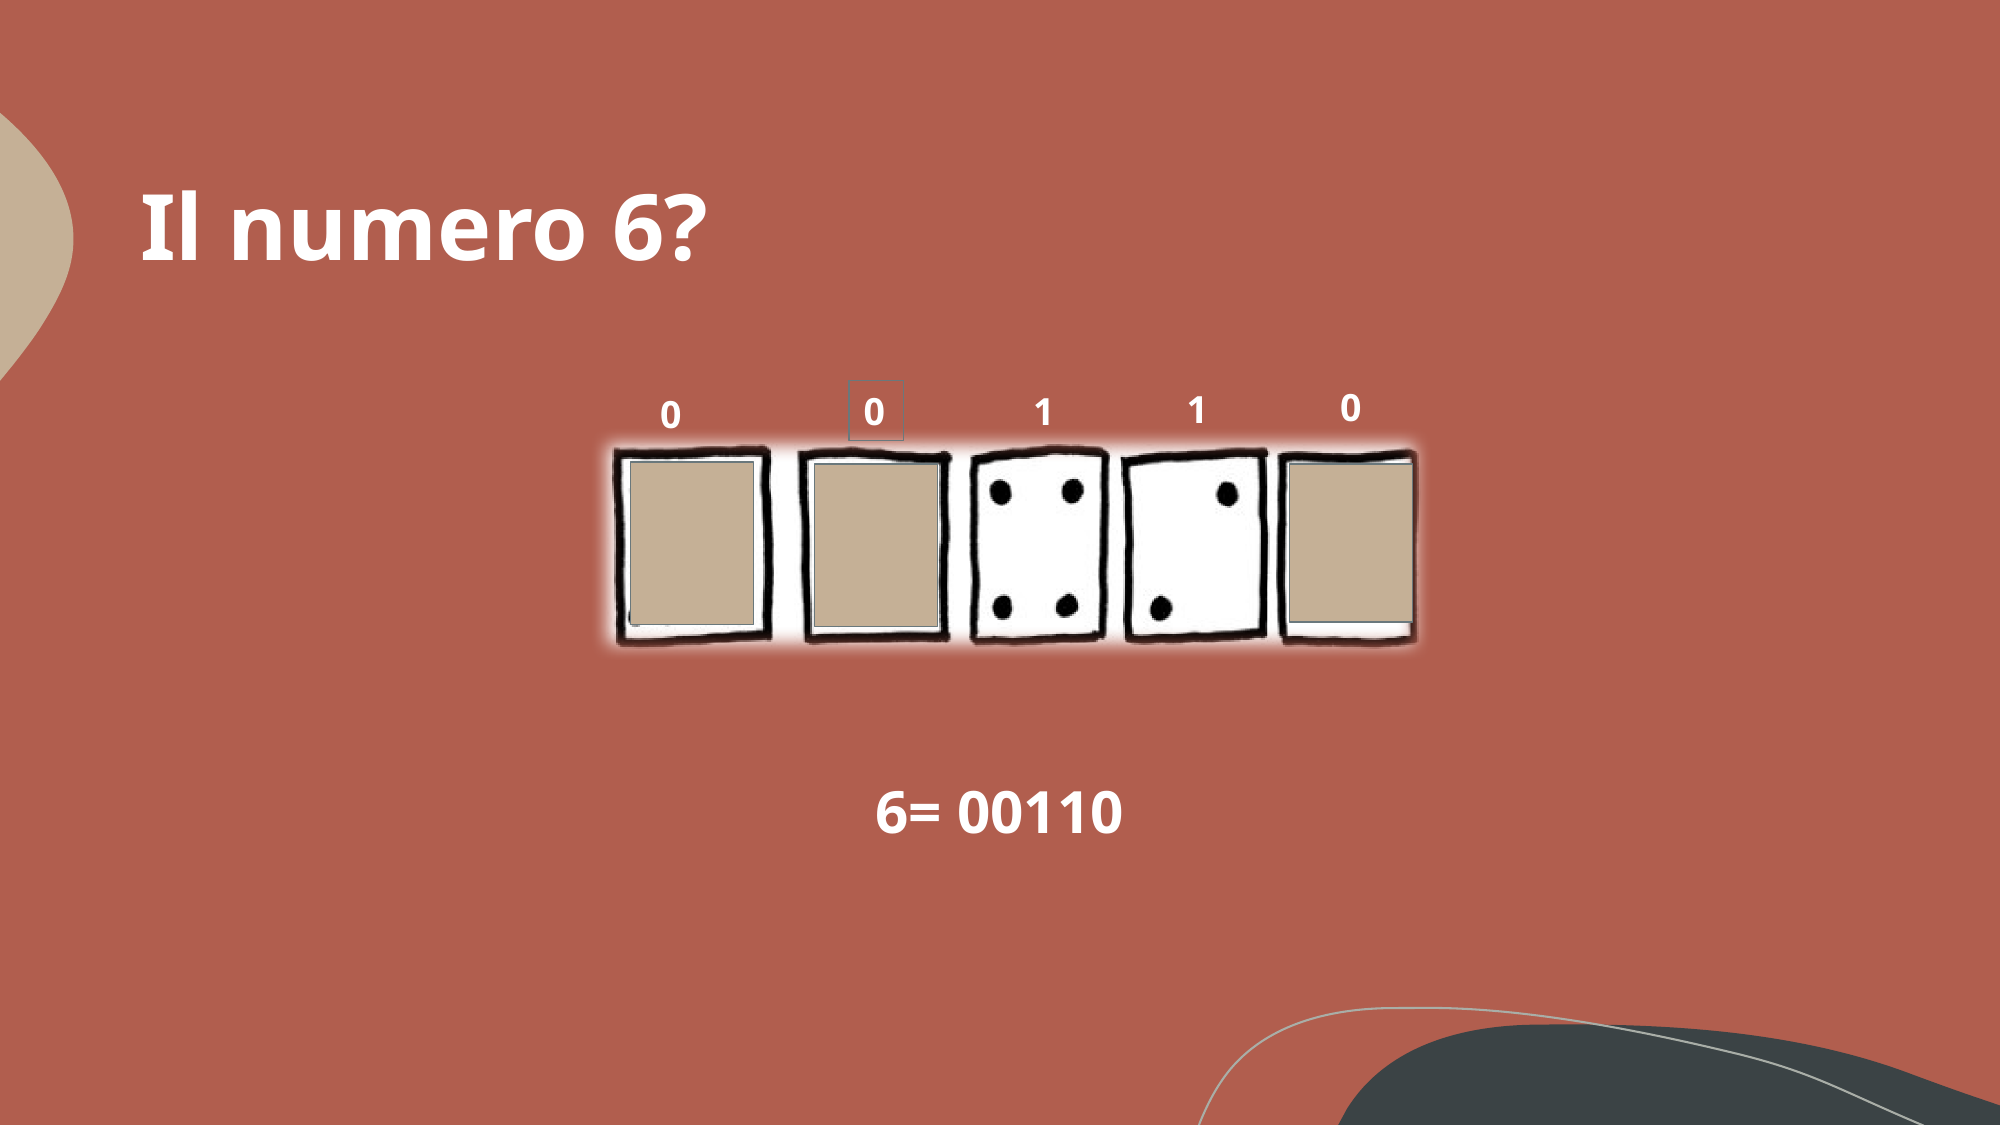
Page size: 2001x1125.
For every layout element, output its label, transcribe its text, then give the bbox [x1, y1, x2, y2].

text_box 1 [1171, 378, 1224, 427]
text_box 0 [848, 380, 904, 427]
text_box 0 [645, 383, 737, 427]
text_box 6= 00110 [861, 767, 1139, 853]
text_box 1 [1018, 380, 1070, 427]
title Il numero 6? [125, 125, 1875, 338]
picture [590, 427, 1432, 661]
text_box 0 [1325, 377, 1377, 427]
